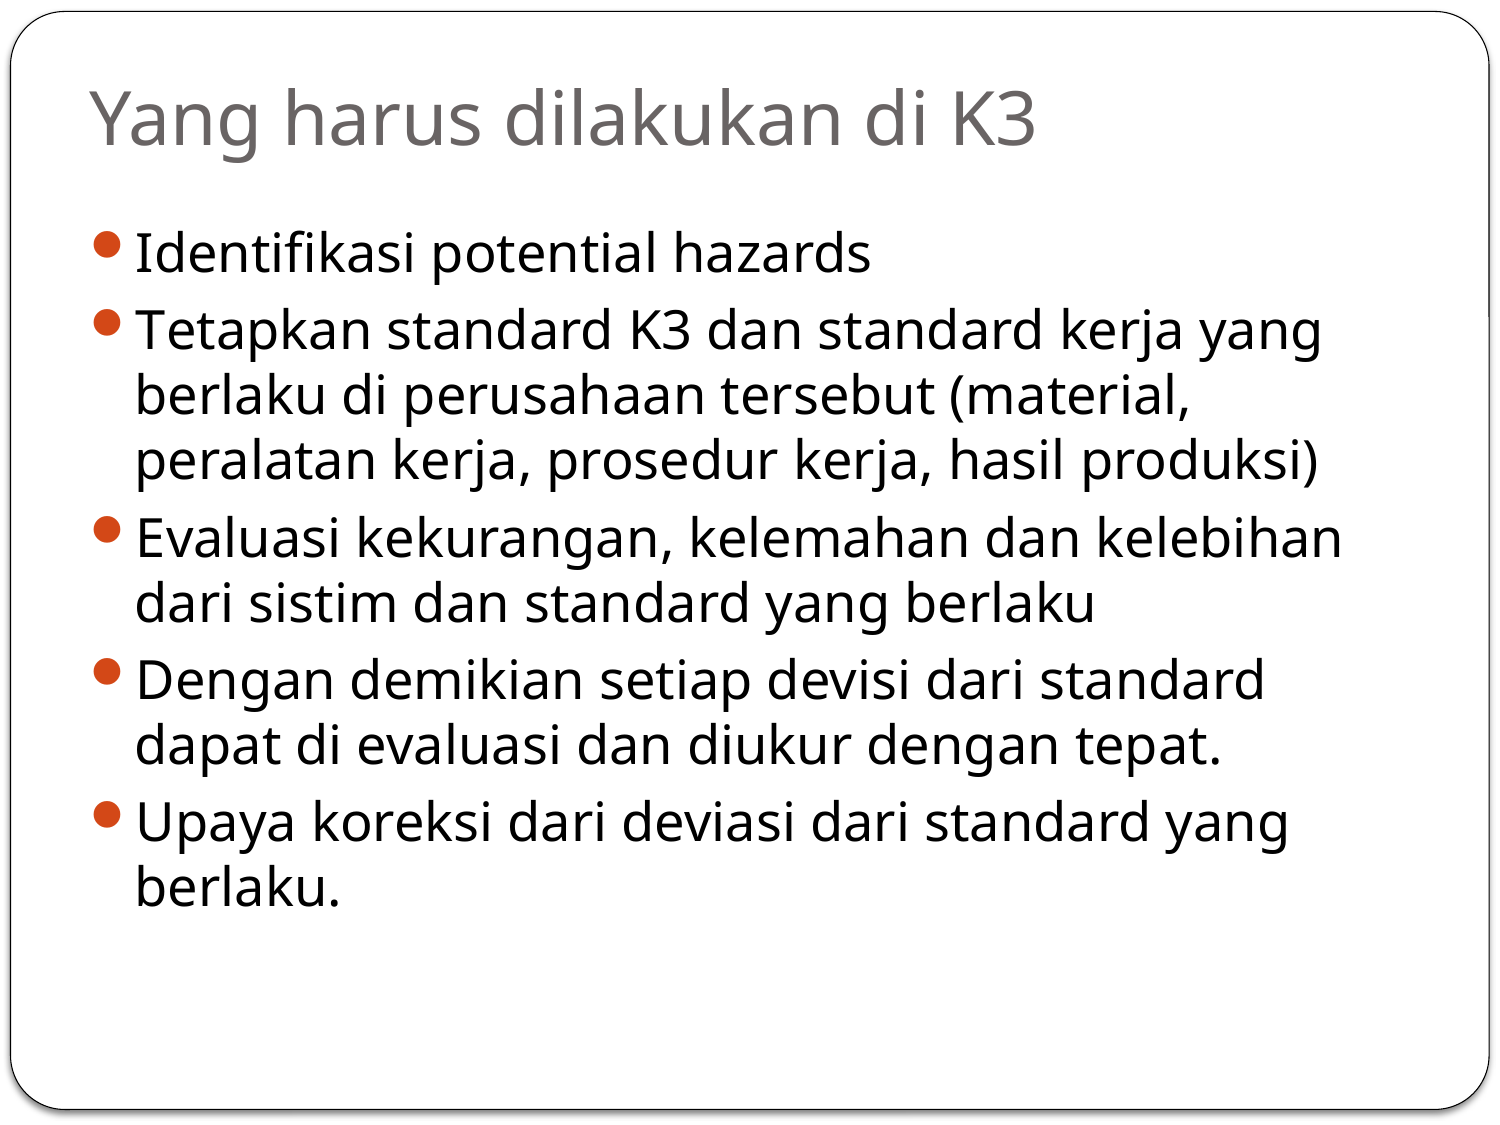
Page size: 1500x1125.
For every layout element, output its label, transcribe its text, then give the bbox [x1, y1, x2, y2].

title Yang harus dilakukan di K3 [75, 0, 1425, 176]
list Identifikasi potential hazards Tetapkan standard K3 dan standard kerja yang berlaku di perusahaan tersebut (material, peralatan kerja, prosedur kerja, hasil produksi) Evaluasi kekurangan, kelemahan dan kelebihan dari sistim dan standard yang berlaku Dengan demikian setiap devisi dari standard dapat di evaluasi dan diukur dengan tepat. Upaya koreksi dari deviasi dari standard yang berlaku. [75, 210, 1425, 1005]
